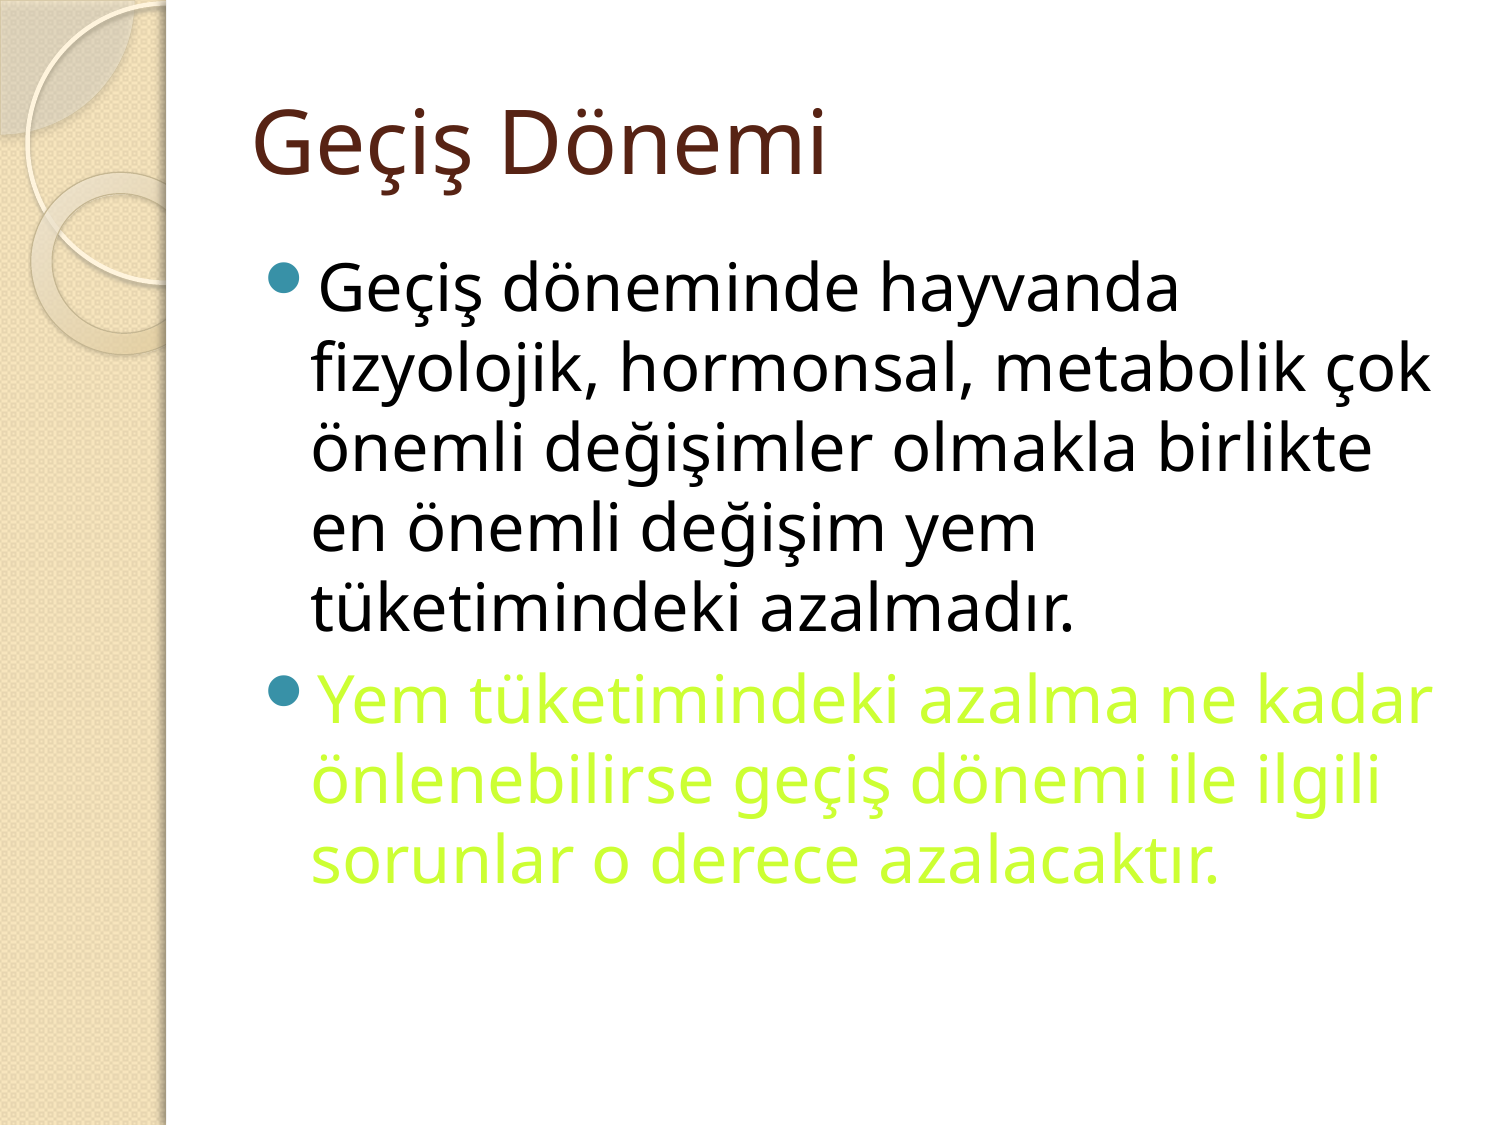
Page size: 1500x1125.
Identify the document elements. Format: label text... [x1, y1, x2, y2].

list Geçiş döneminde hayvanda fizyolojik, hormonsal, metabolik çok önemli değişimler olmakla birlikte en önemli değişim yem tüketimindeki azalmadır. Yem tüketimindeki azalma ne kadar önlenebilirse geçiş dönemi ile ilgili sorunlar o derece azalacaktır. [235, 237, 1466, 1026]
title Geçiş Dönemi [235, 45, 1466, 233]
